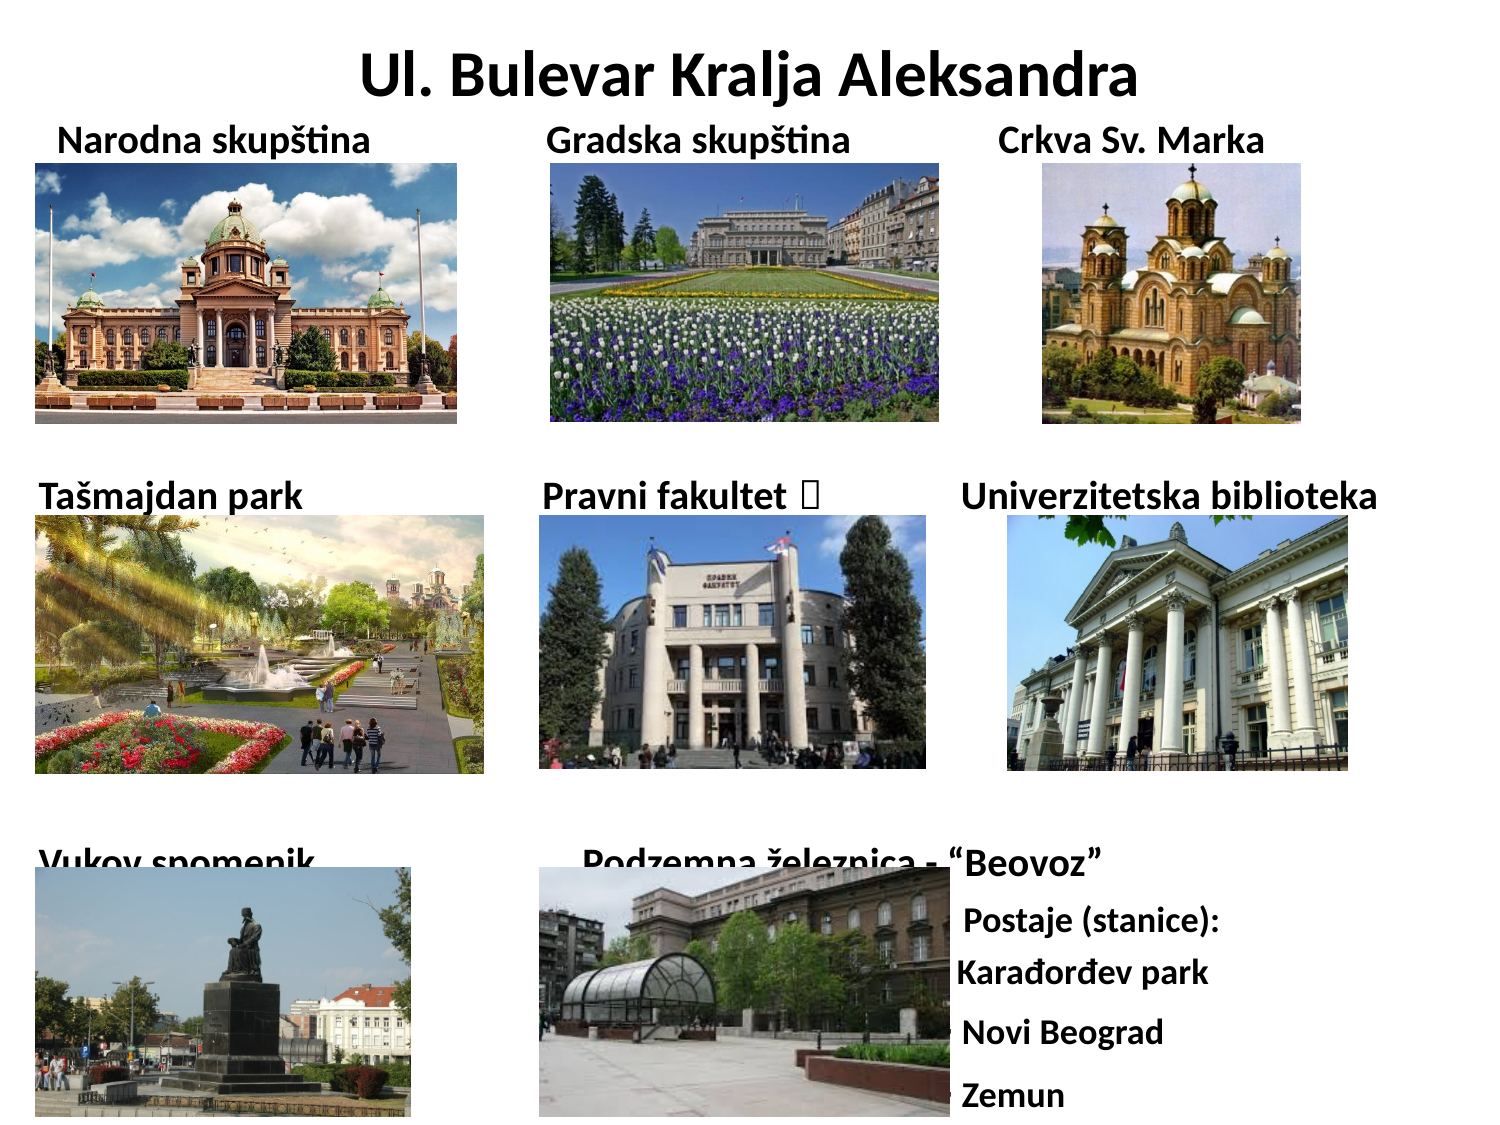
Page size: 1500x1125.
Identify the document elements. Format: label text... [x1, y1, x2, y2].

picture [1042, 163, 1301, 424]
picture [34, 515, 485, 774]
picture [550, 163, 939, 423]
title Ul. Bulevar Kralja Aleksandra [82, 23, 1432, 105]
picture [538, 866, 950, 1117]
picture [34, 866, 411, 1117]
picture [34, 163, 458, 424]
picture [1007, 515, 1348, 771]
list Narodna skupština Gradska skupština Crkva Sv. Marka Tašmajdan park Pravni fakultet  Univerzitetska biblioteka Vukov spomenik Podzemna železnica - “Beovoz” Postaje (stanice): - Karađorđev park - Novi Beograd - Zemun [23, 105, 1477, 1125]
picture [538, 515, 926, 769]
